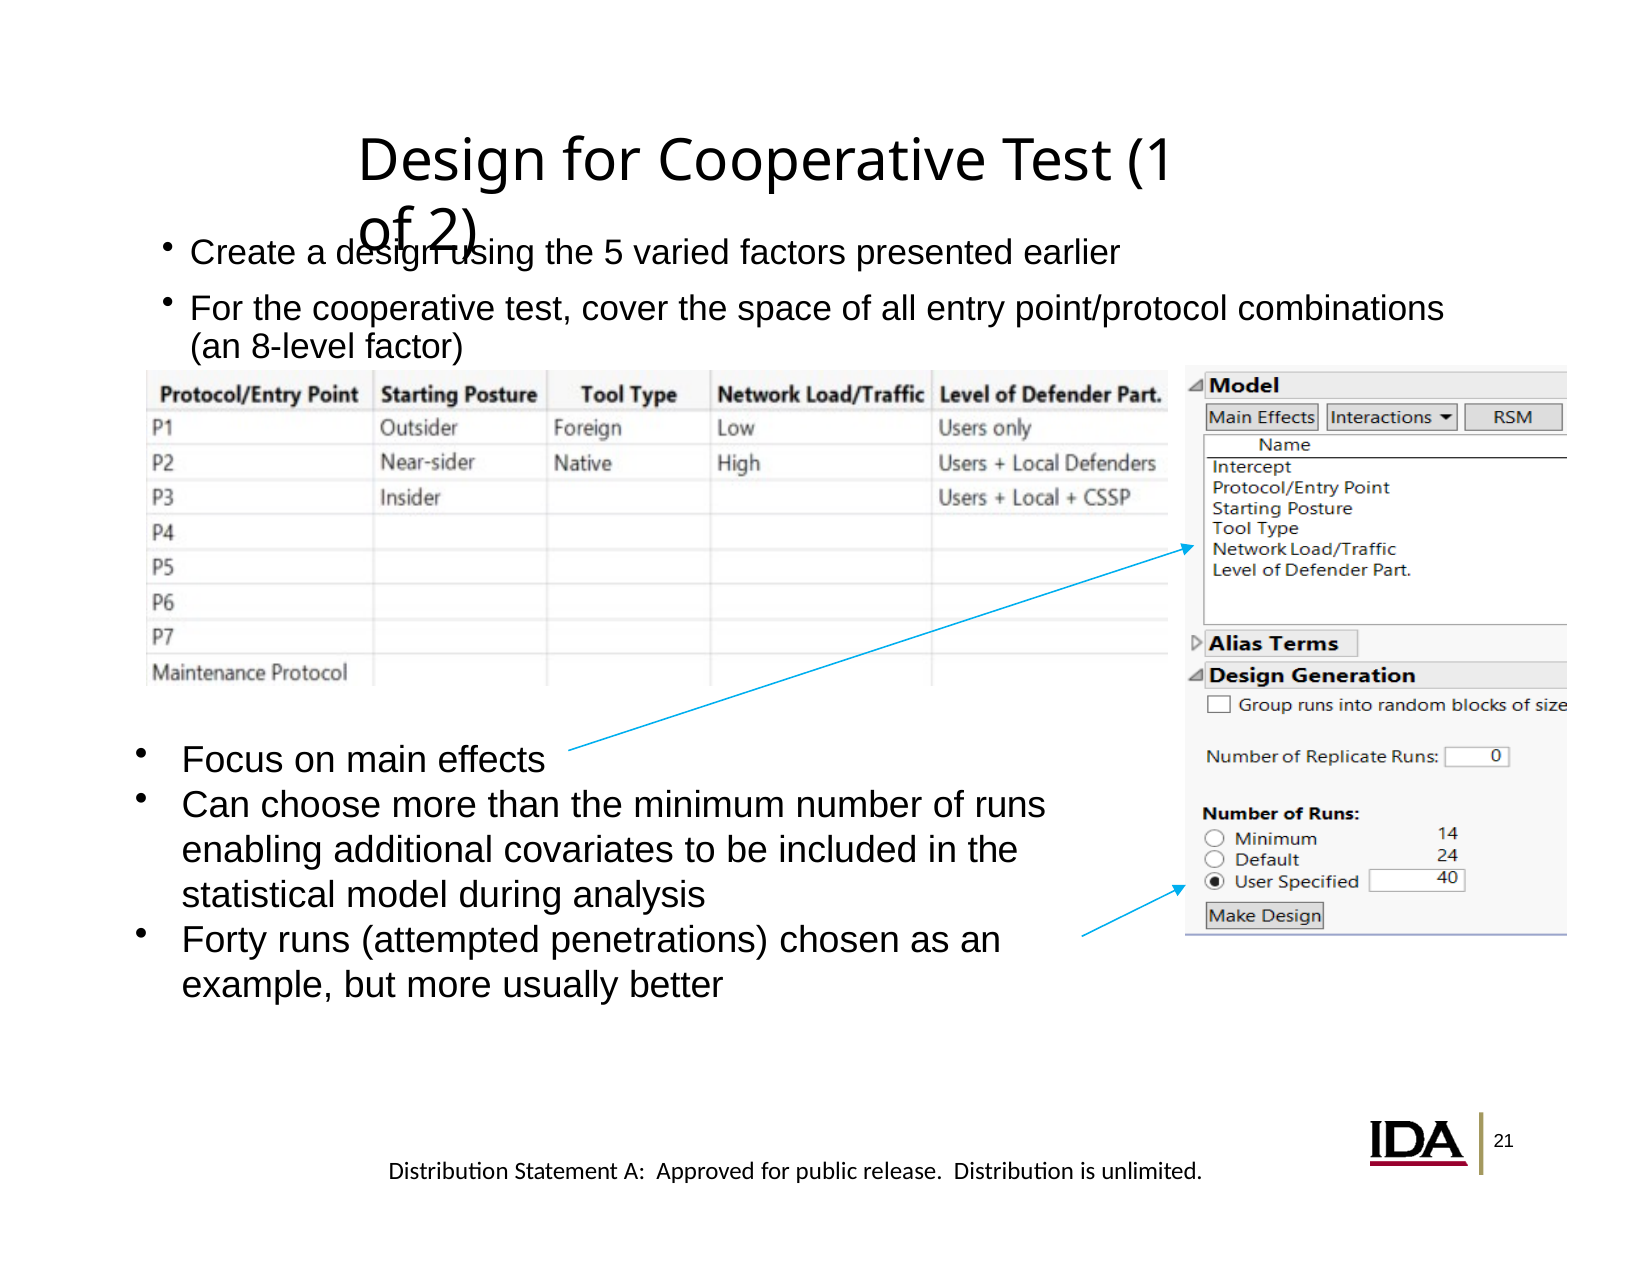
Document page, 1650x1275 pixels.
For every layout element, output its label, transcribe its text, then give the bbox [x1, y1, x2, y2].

text_box Focus on main effects Can choose more than the minimum number of runs enabling additional covariates to be included in the statistical model during analysis Forty runs (attempted penetrations) chosen as an example, but more usually better [132, 733, 1051, 1006]
slide_number 21 [1487, 1128, 1523, 1275]
text_box Create a design using the 5 varied factors presented earlier For the cooperative test, cover the space of all entry point/protocol combinations (an 8-level factor) [159, 215, 1452, 363]
title Design for Cooperative Test (1 of 2) [355, 119, 1236, 215]
footer Distribution Statement A: Approved for public release. Distribution is unlimited. [386, 1158, 1208, 1275]
picture [1370, 1121, 1468, 1166]
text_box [146, 365, 1567, 937]
